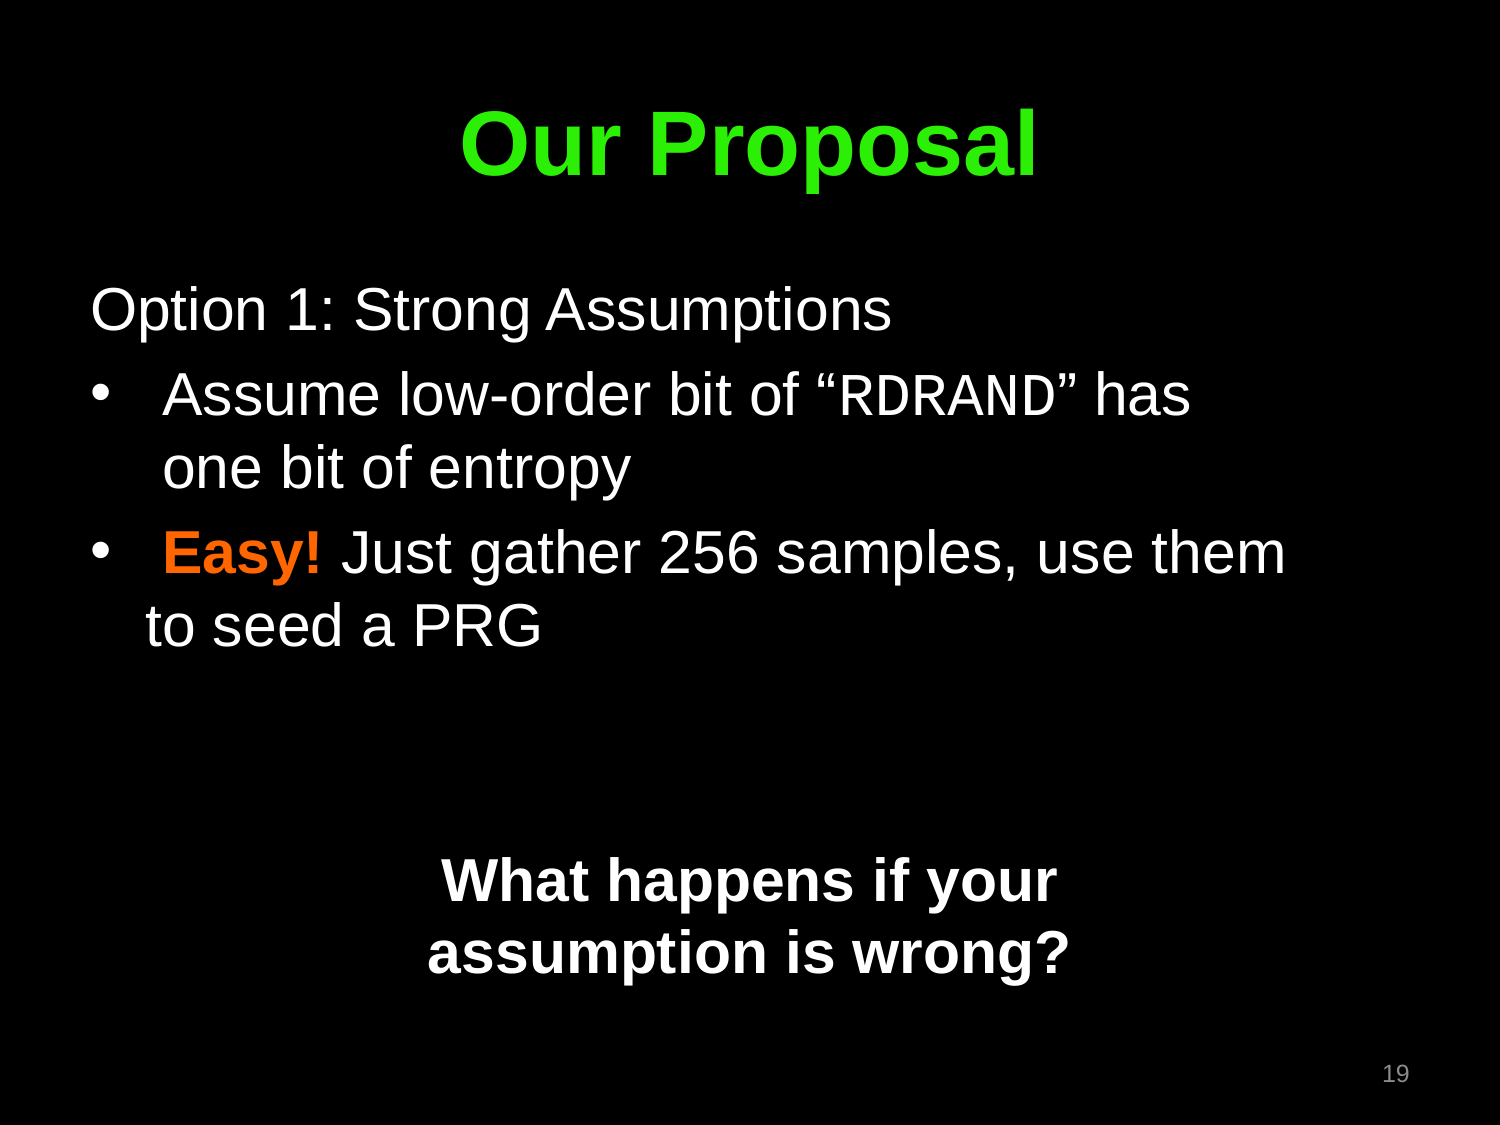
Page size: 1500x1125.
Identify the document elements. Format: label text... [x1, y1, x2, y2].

title Our Proposal [75, 45, 1425, 233]
slide_number 19 [1074, 1042, 1425, 1103]
list Option 1: Strong Assumptions Assume low-order bit of “RDRAND” has one bit of entropy Easy! Just gather 256 samples, use them to seed a PRG What happens if your assumption is wrong? [75, 262, 1425, 1005]
